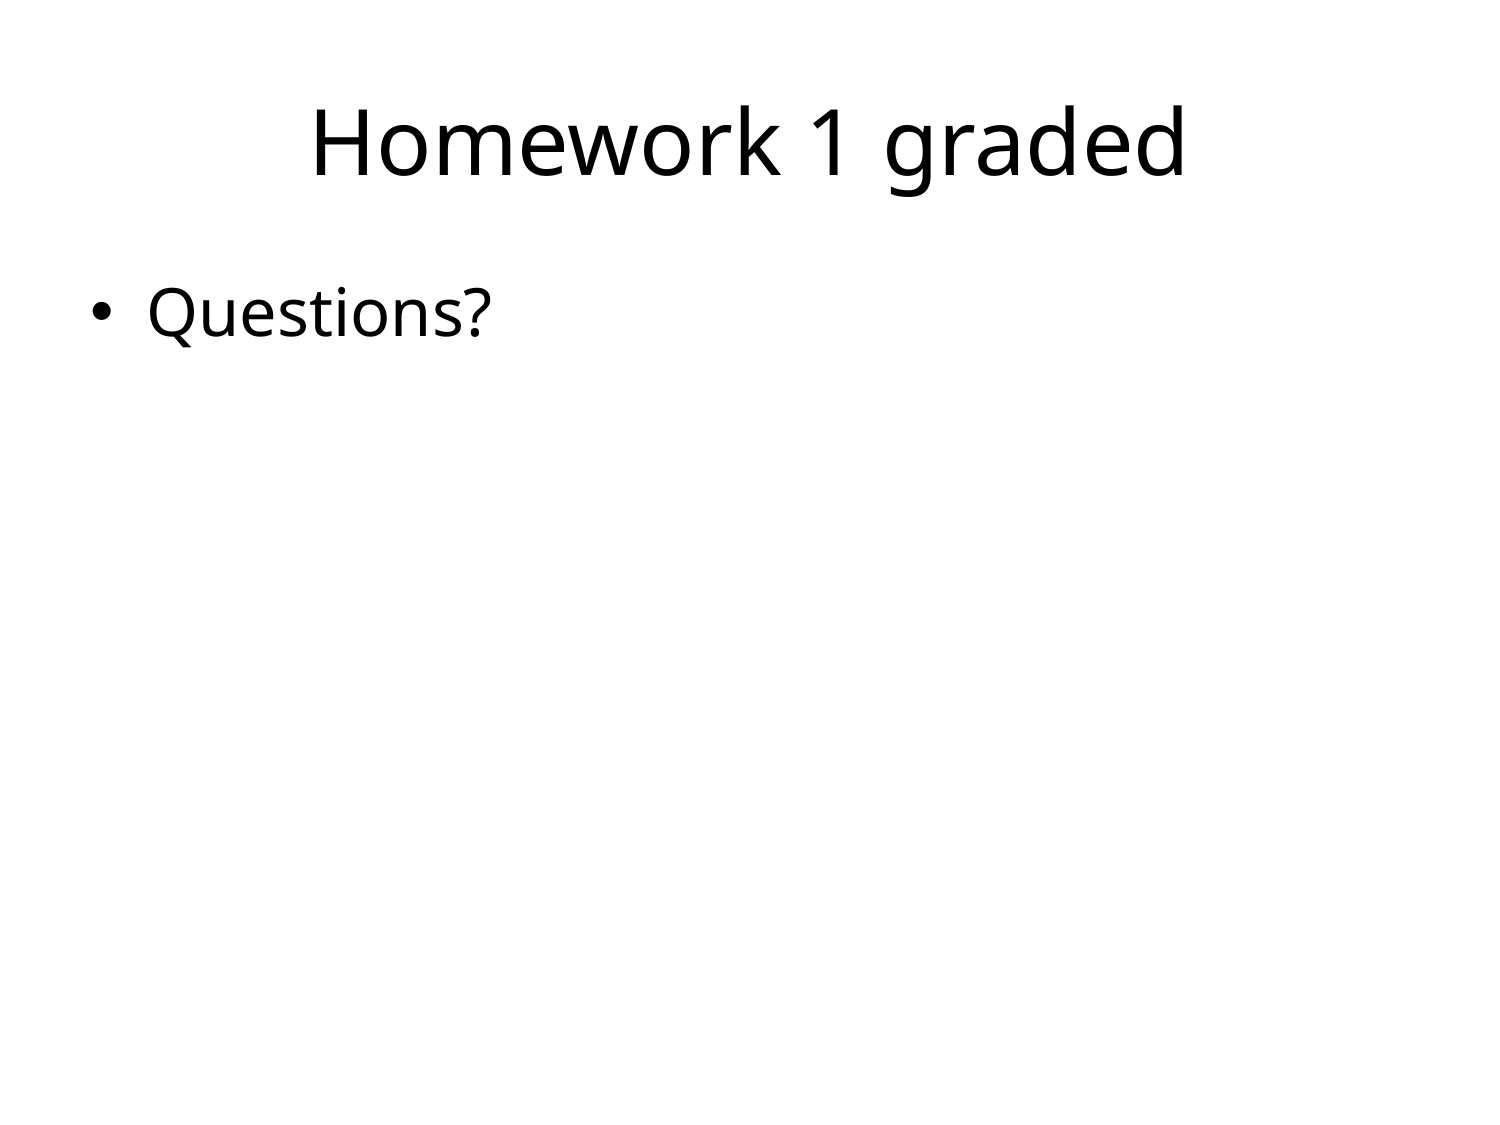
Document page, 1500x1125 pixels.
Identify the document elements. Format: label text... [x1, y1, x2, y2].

list Questions? [75, 262, 1425, 1005]
title Homework 1 graded [75, 45, 1425, 233]
